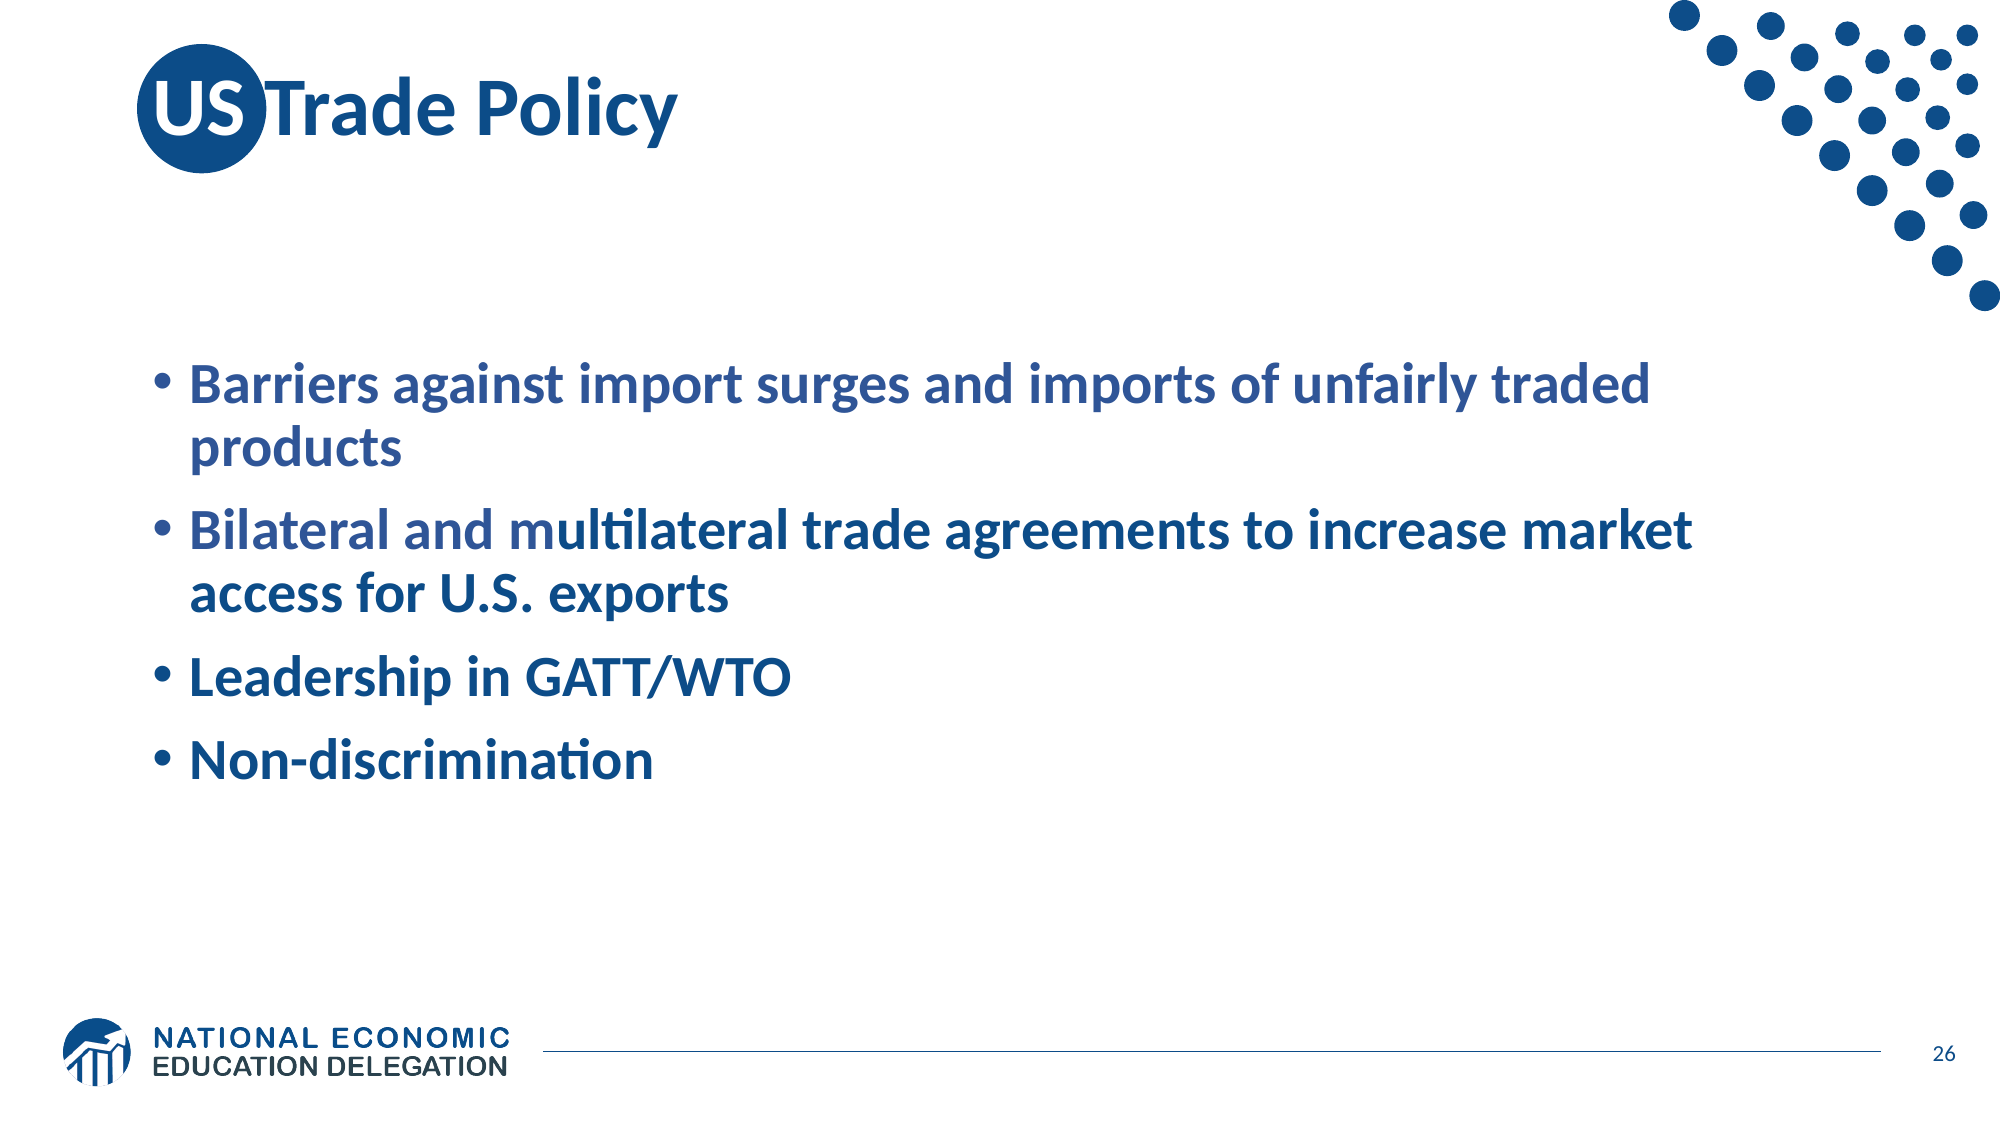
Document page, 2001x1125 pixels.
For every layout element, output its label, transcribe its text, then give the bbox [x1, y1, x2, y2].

picture [55, 1013, 520, 1091]
title US Trade Policy [137, 0, 1863, 218]
slide_number 26 [1521, 1022, 1972, 1082]
list Barriers against import surges and imports of unfairly traded products Bilateral and multilateral trade agreements to increase market access for U.S. exports Leadership in GATT/WTO Non-discrimination [137, 257, 1863, 972]
